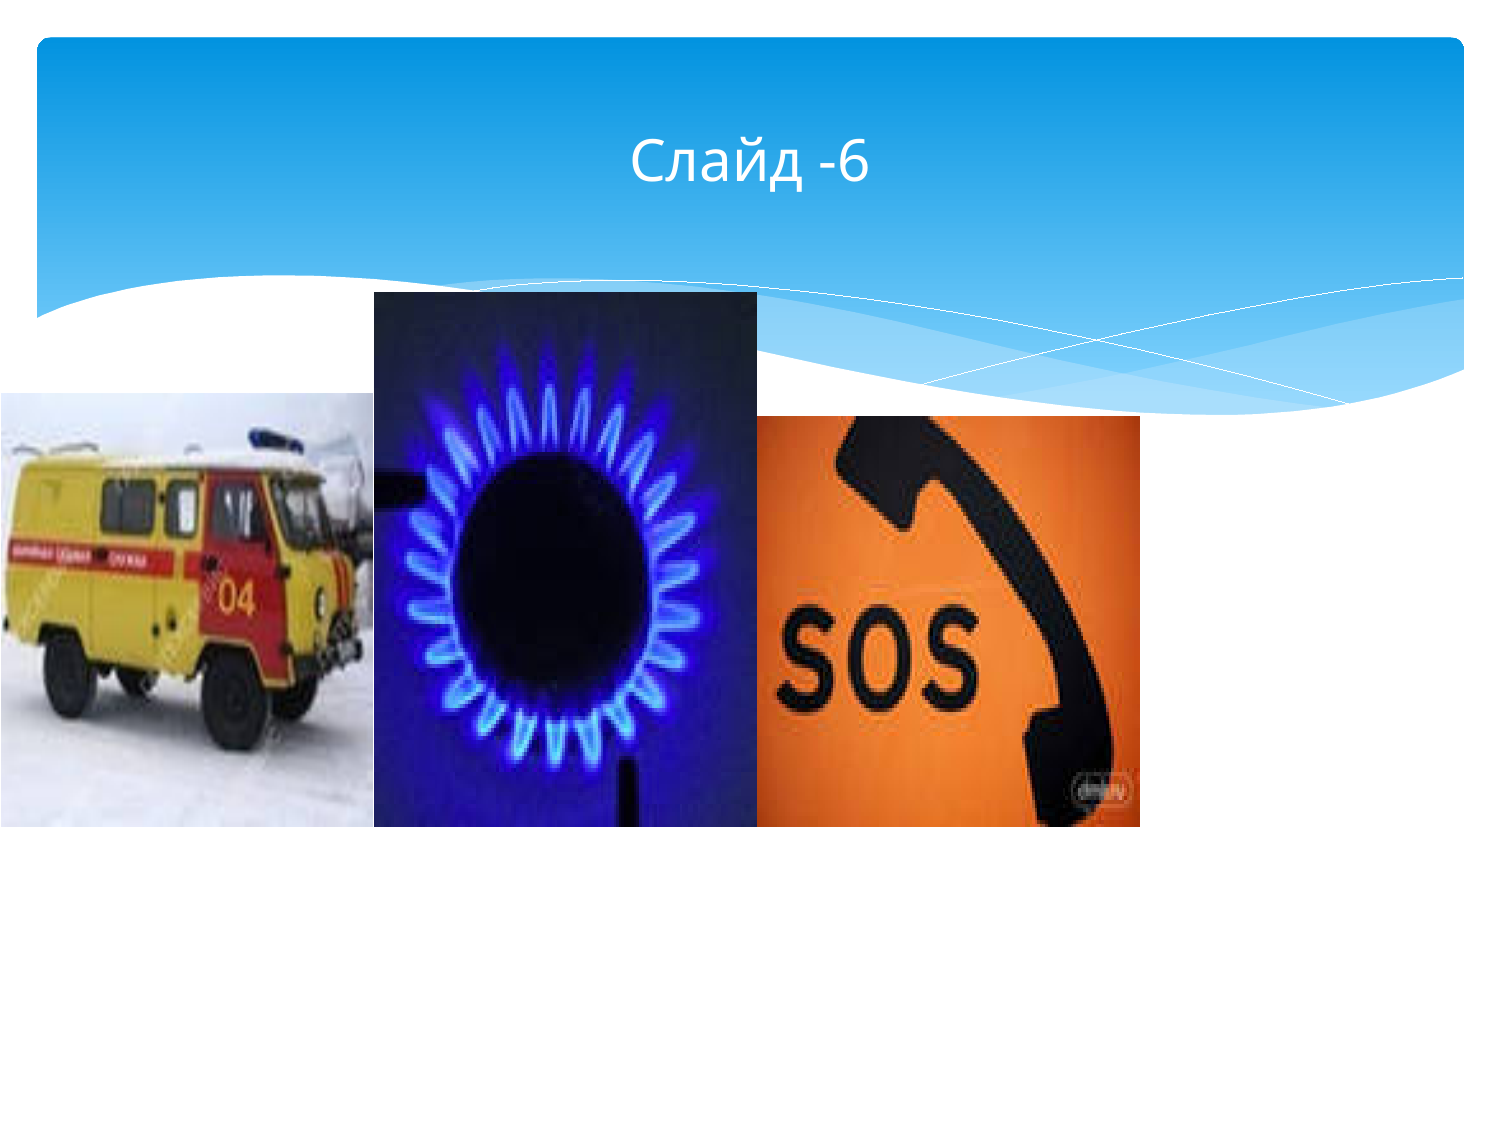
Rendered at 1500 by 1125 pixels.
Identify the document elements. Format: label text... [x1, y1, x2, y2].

title Слайд -6 [75, 55, 1425, 261]
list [0, 290, 1500, 827]
